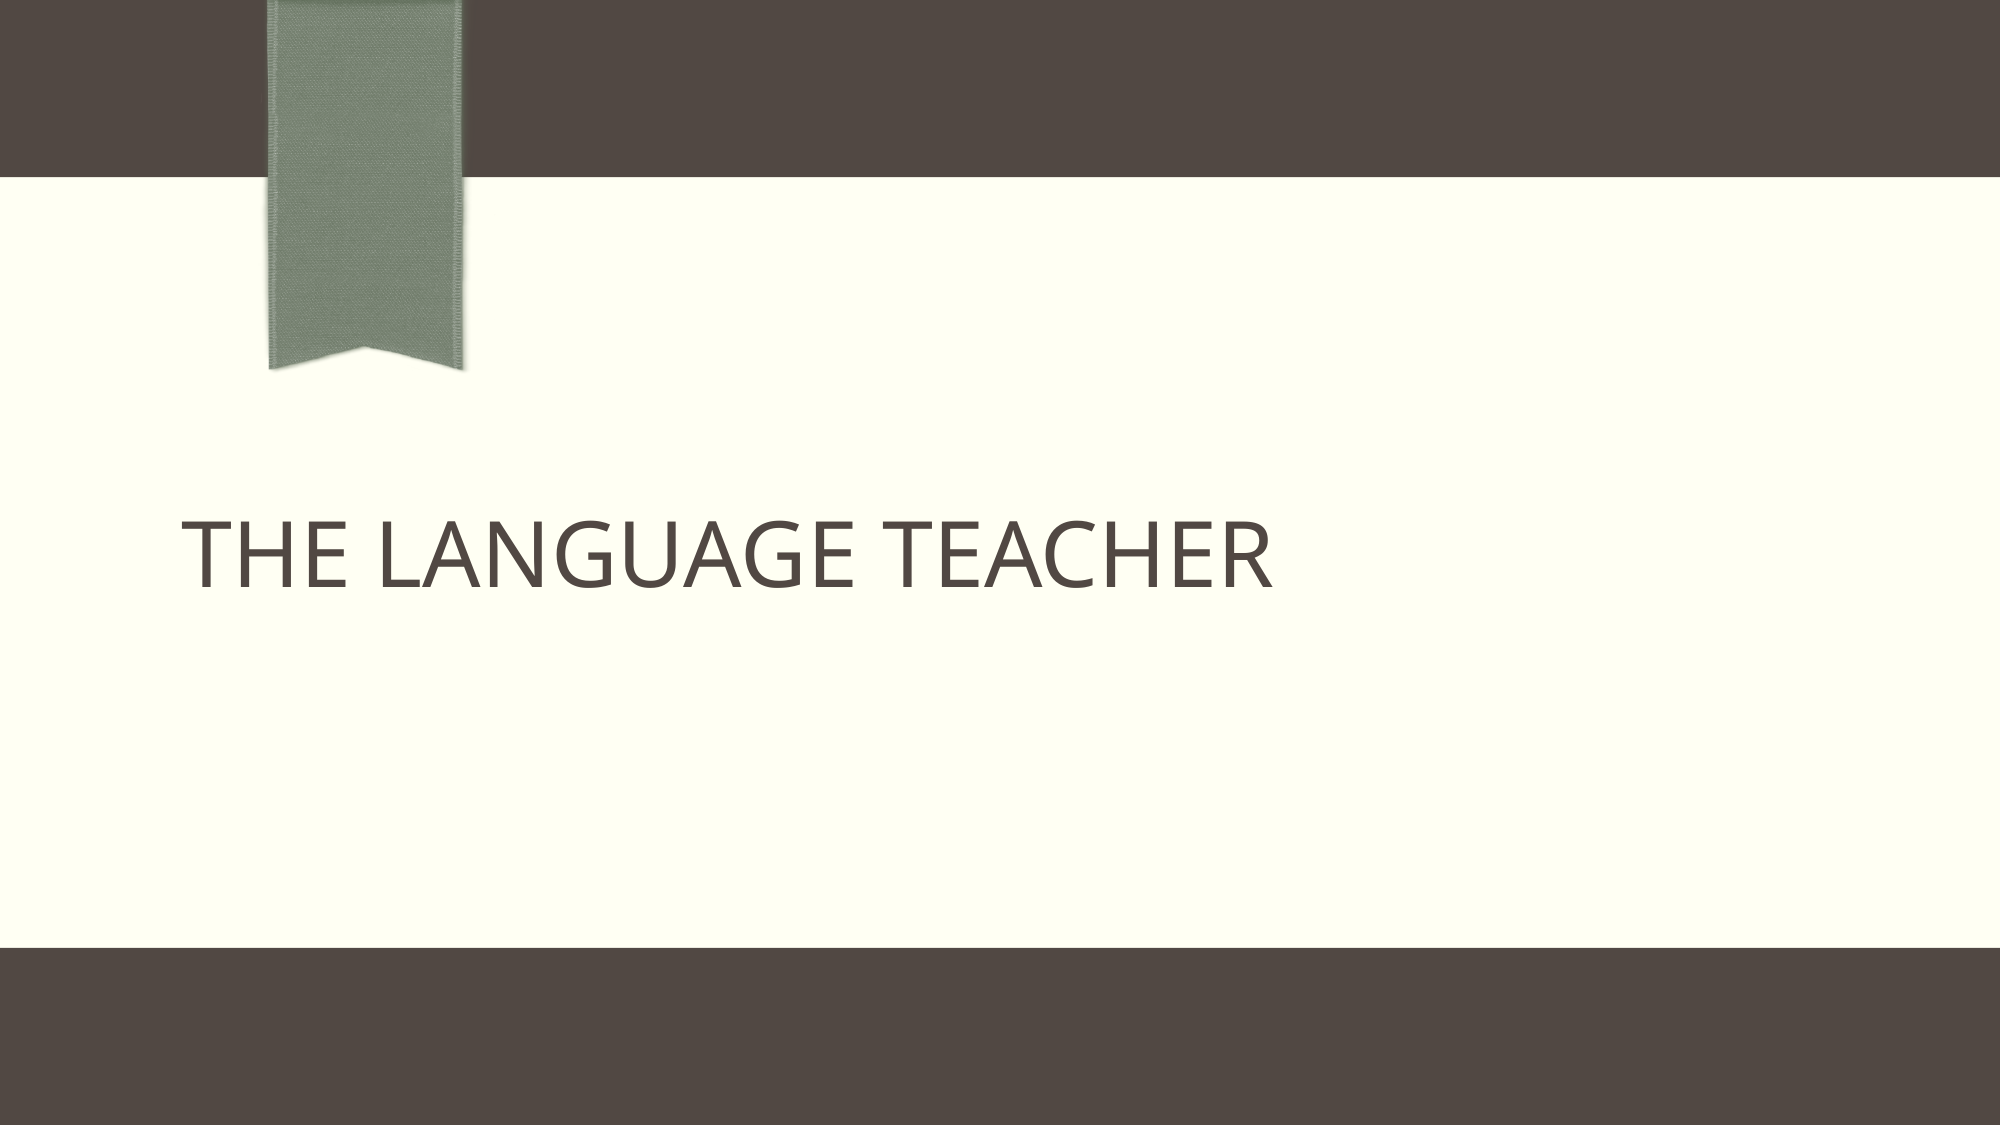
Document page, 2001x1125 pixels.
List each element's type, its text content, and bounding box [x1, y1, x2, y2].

title The language teacher [181, 376, 1838, 741]
